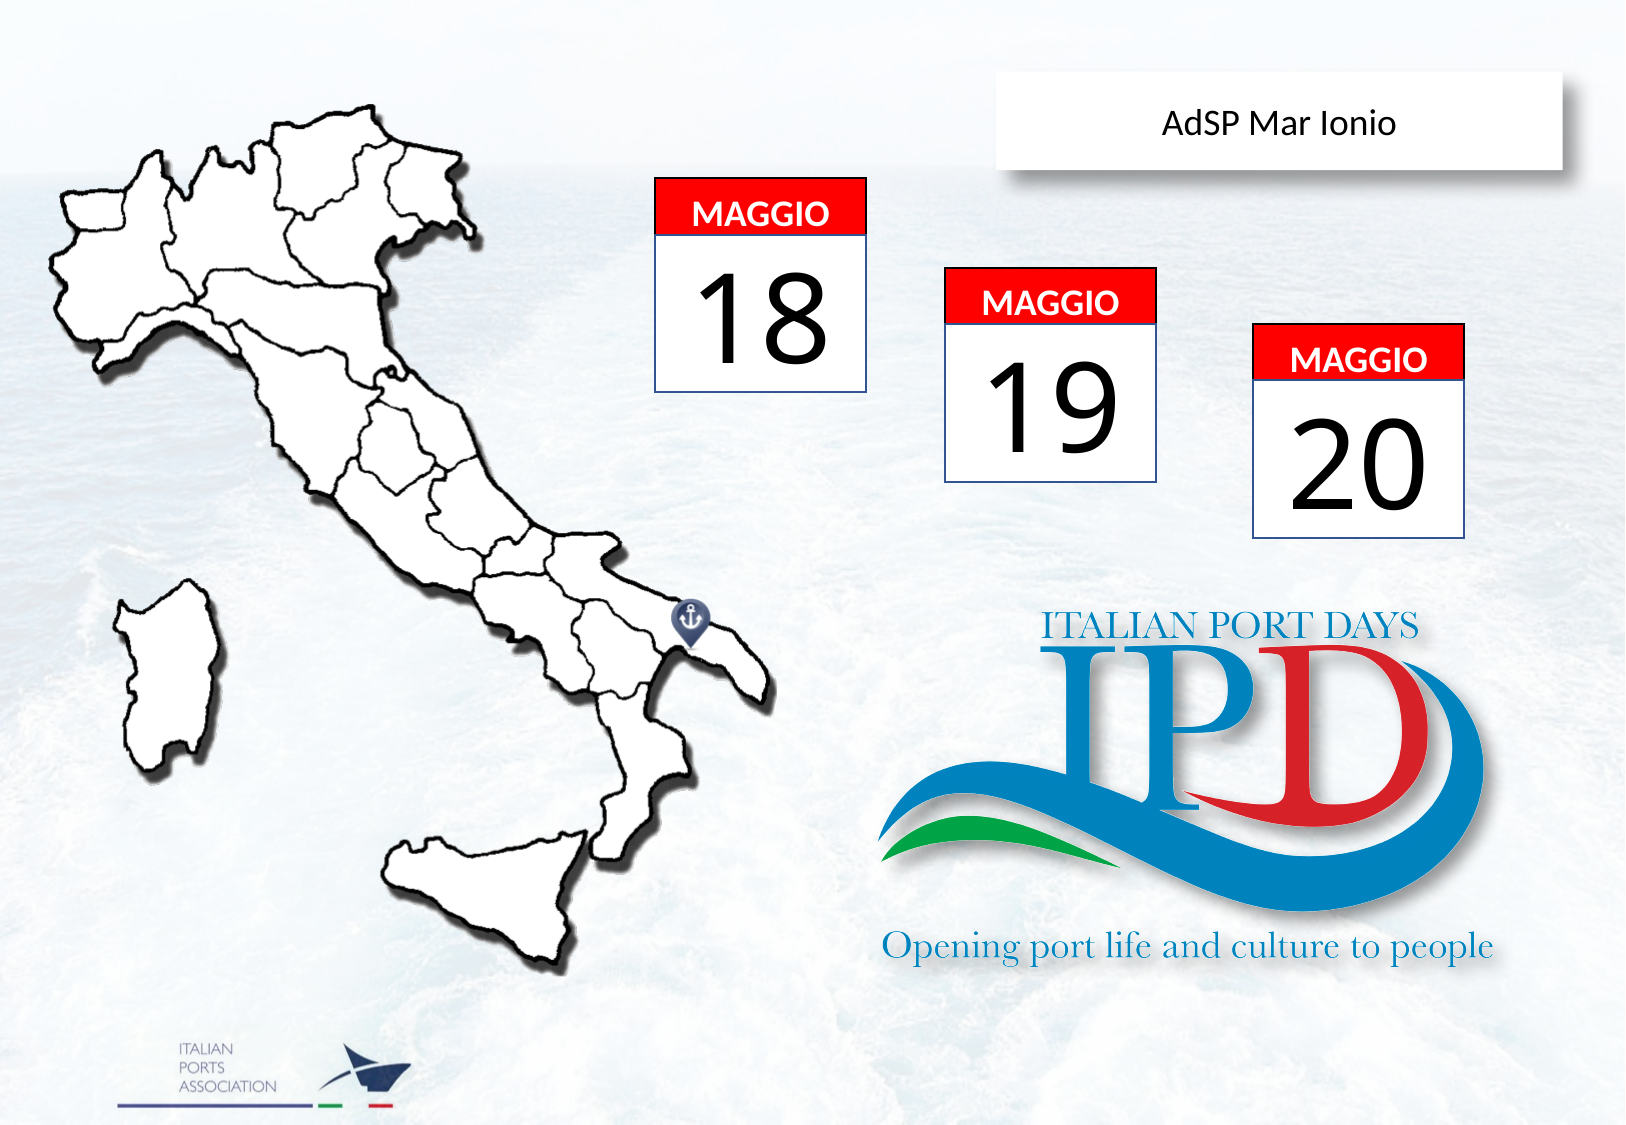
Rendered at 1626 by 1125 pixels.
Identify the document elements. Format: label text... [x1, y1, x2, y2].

picture [877, 611, 1494, 967]
picture [35, 94, 786, 979]
text_box AdSP Mar Ionio [996, 71, 1563, 171]
picture [1217, 611, 1225, 624]
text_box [944, 267, 1157, 482]
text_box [654, 178, 867, 393]
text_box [1253, 323, 1465, 538]
picture [111, 1013, 420, 1124]
